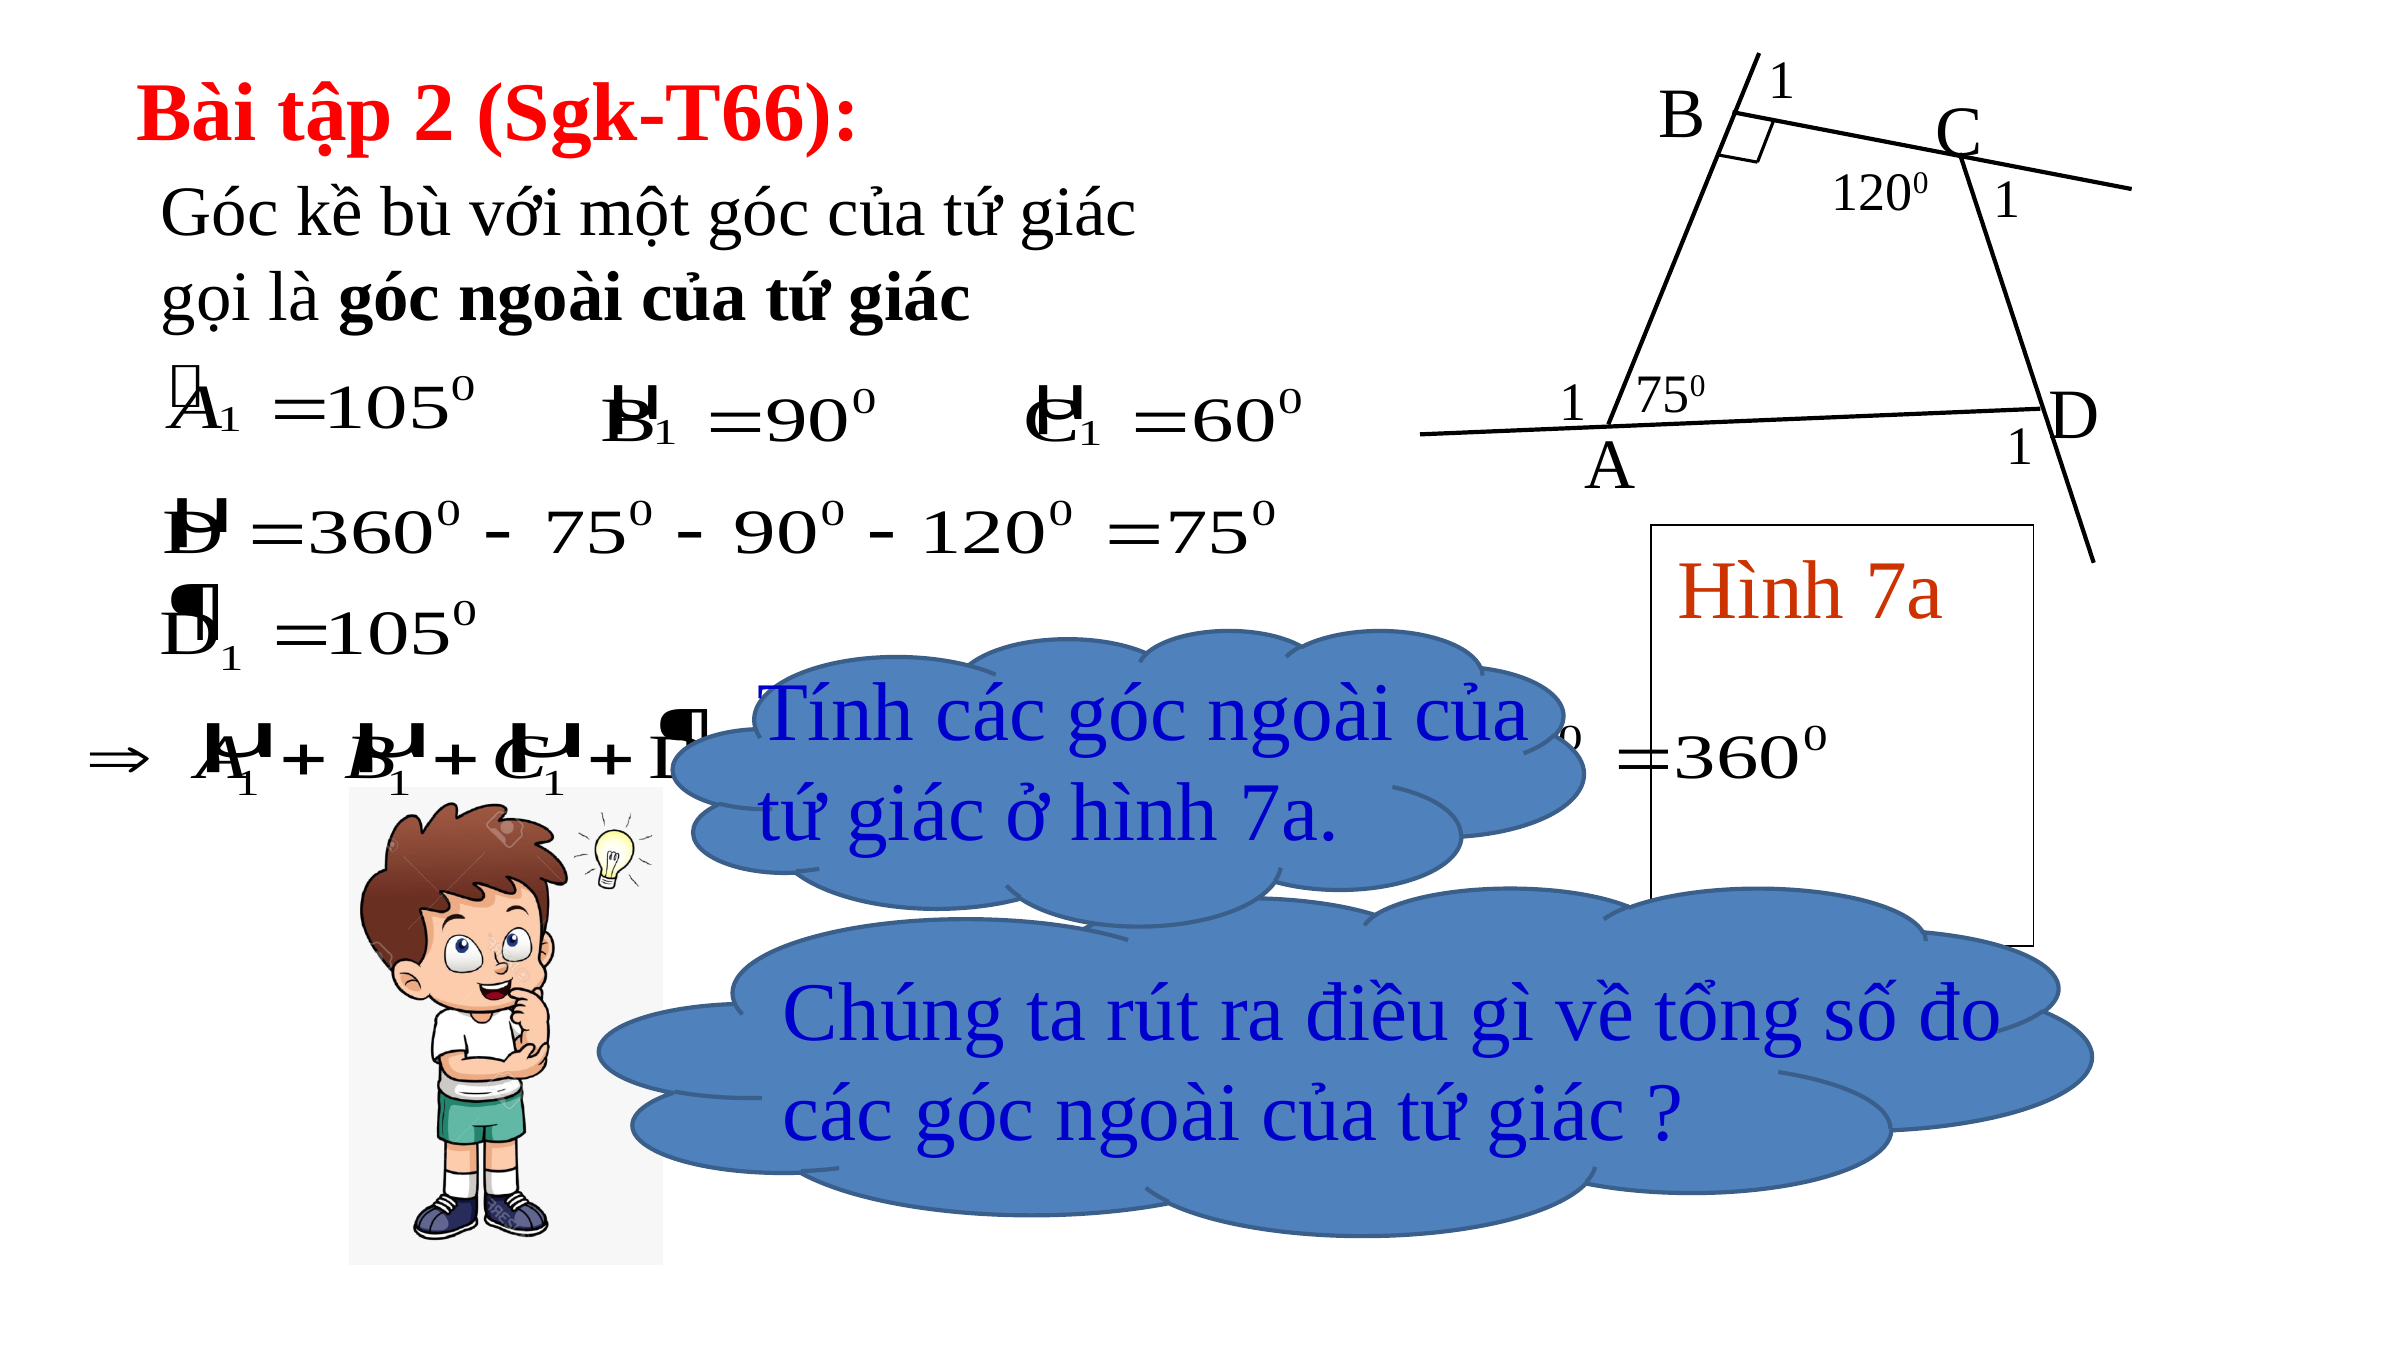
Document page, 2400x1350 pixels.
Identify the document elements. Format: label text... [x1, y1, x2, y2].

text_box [587, 362, 893, 458]
text_box Góc kề bù với một góc của tứ giác gọi là góc ngoài của tứ giác [139, 153, 1261, 345]
text_box Hình 7a [1650, 572, 2034, 885]
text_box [1604, 699, 1846, 811]
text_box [74, 699, 667, 811]
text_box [673, 629, 1601, 926]
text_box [149, 474, 1291, 570]
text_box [1419, 37, 2132, 564]
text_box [1012, 362, 1318, 458]
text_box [599, 887, 2126, 1236]
picture [349, 811, 663, 1265]
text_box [150, 349, 491, 445]
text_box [146, 574, 495, 686]
text_box Bài tập 2 (Sgk-T66): [114, 46, 1067, 169]
